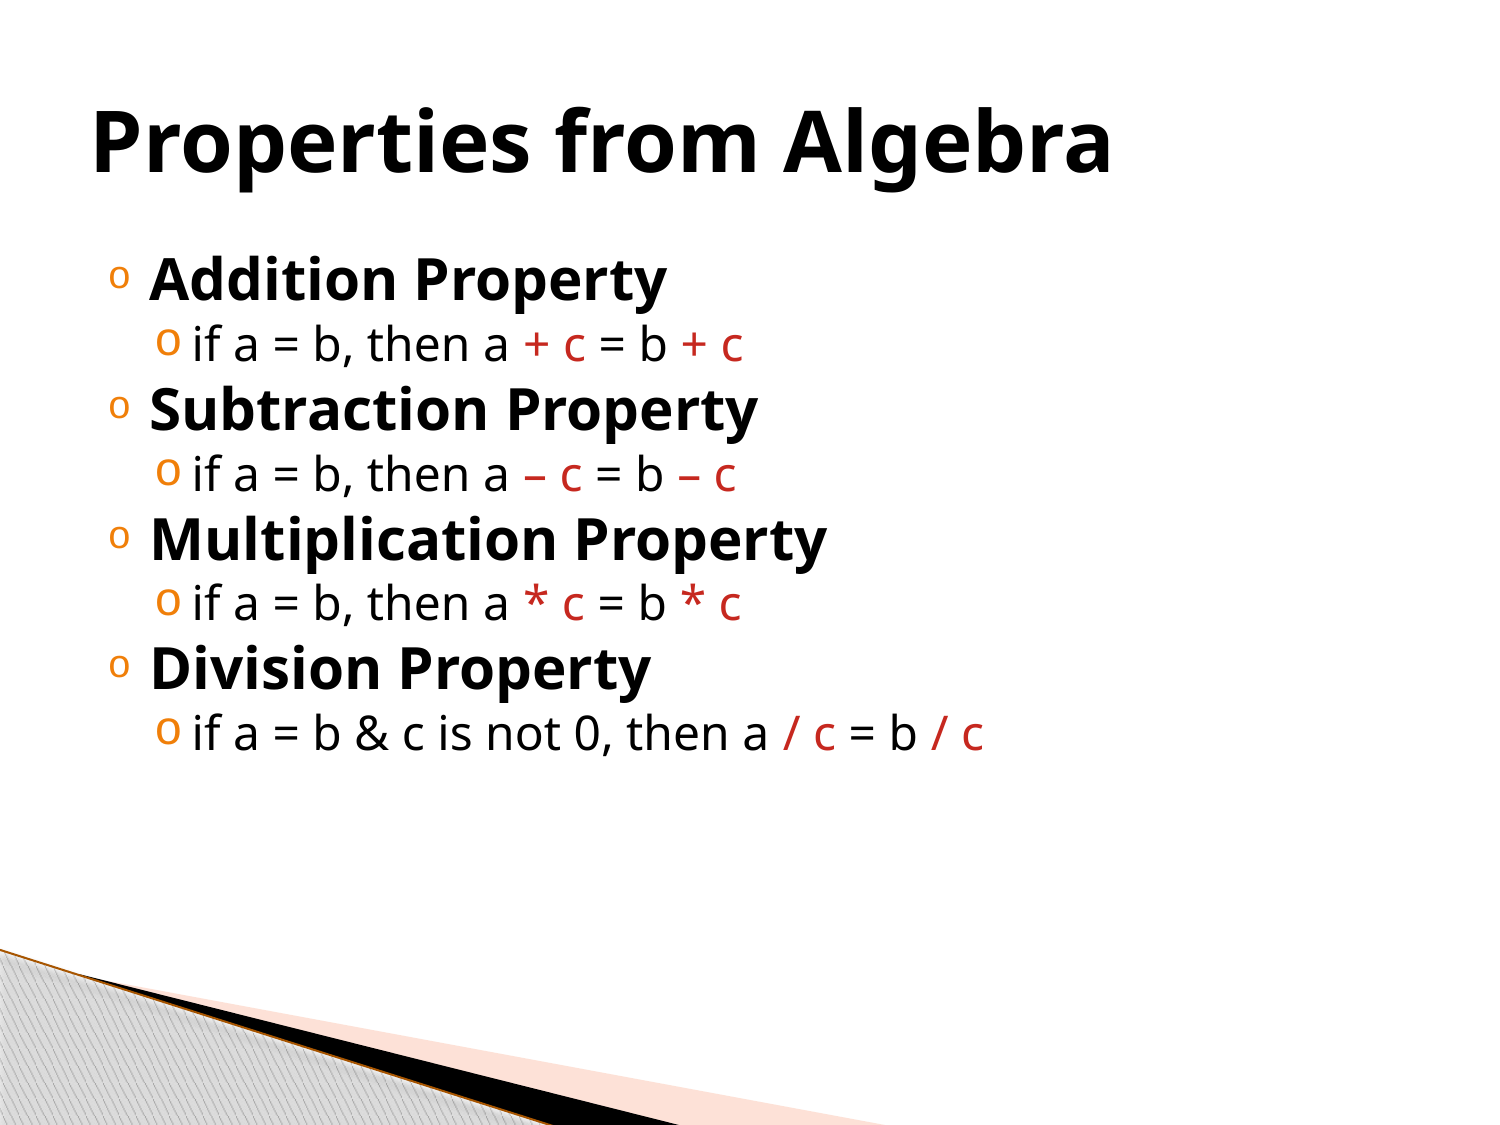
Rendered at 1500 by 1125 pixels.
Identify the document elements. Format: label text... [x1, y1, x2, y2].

title Properties from Algebra [75, 45, 1425, 233]
list Addition Property if a = b, then a + c = b + c Subtraction Property if a = b, then a – c = b – c Multiplication Property if a = b, then a * c = b * c Division Property if a = b & c is not 0, then a / c = b / c [75, 243, 1425, 986]
